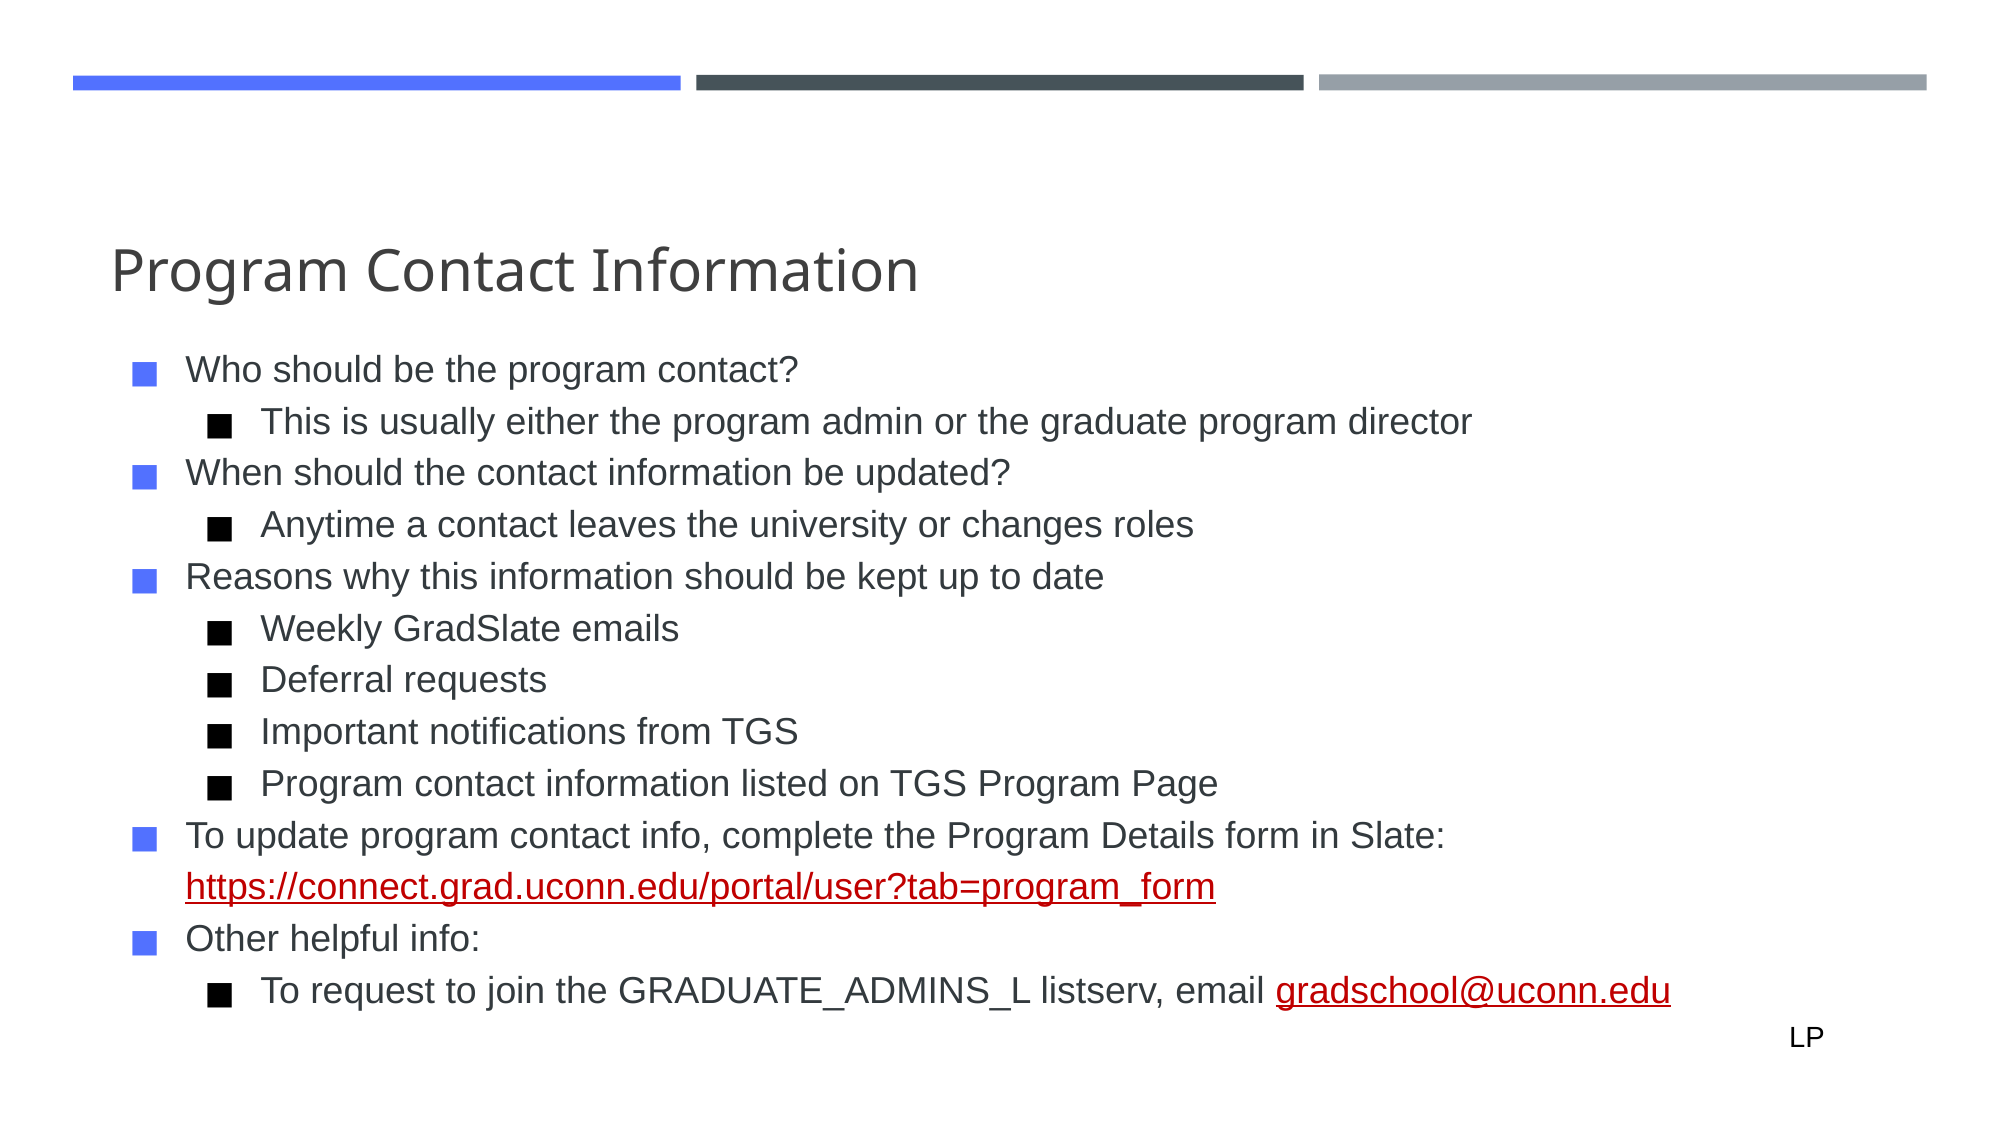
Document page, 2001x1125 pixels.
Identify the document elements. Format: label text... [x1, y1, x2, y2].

text_box LP [1774, 1010, 1947, 1061]
title Program Contact Information [95, 115, 1905, 311]
list Who should be the program contact? This is usually either the program admin or the graduate program director When should the contact information be updated? Anytime a contact leaves the university or changes roles Reasons why this information should be kept up to date Weekly GradSlate emails Deferral requests Important notifications from TGS Program contact information listed on TGS Program Page To update program contact info, complete the Program Details form in Slate: https://connect.grad.uconn.edu/portal/user?tab=program_form Other helpful info: To request to join the GRADUATE_ADMINS_L listserv, email gradschool@uconn.edu [95, 324, 1905, 1025]
